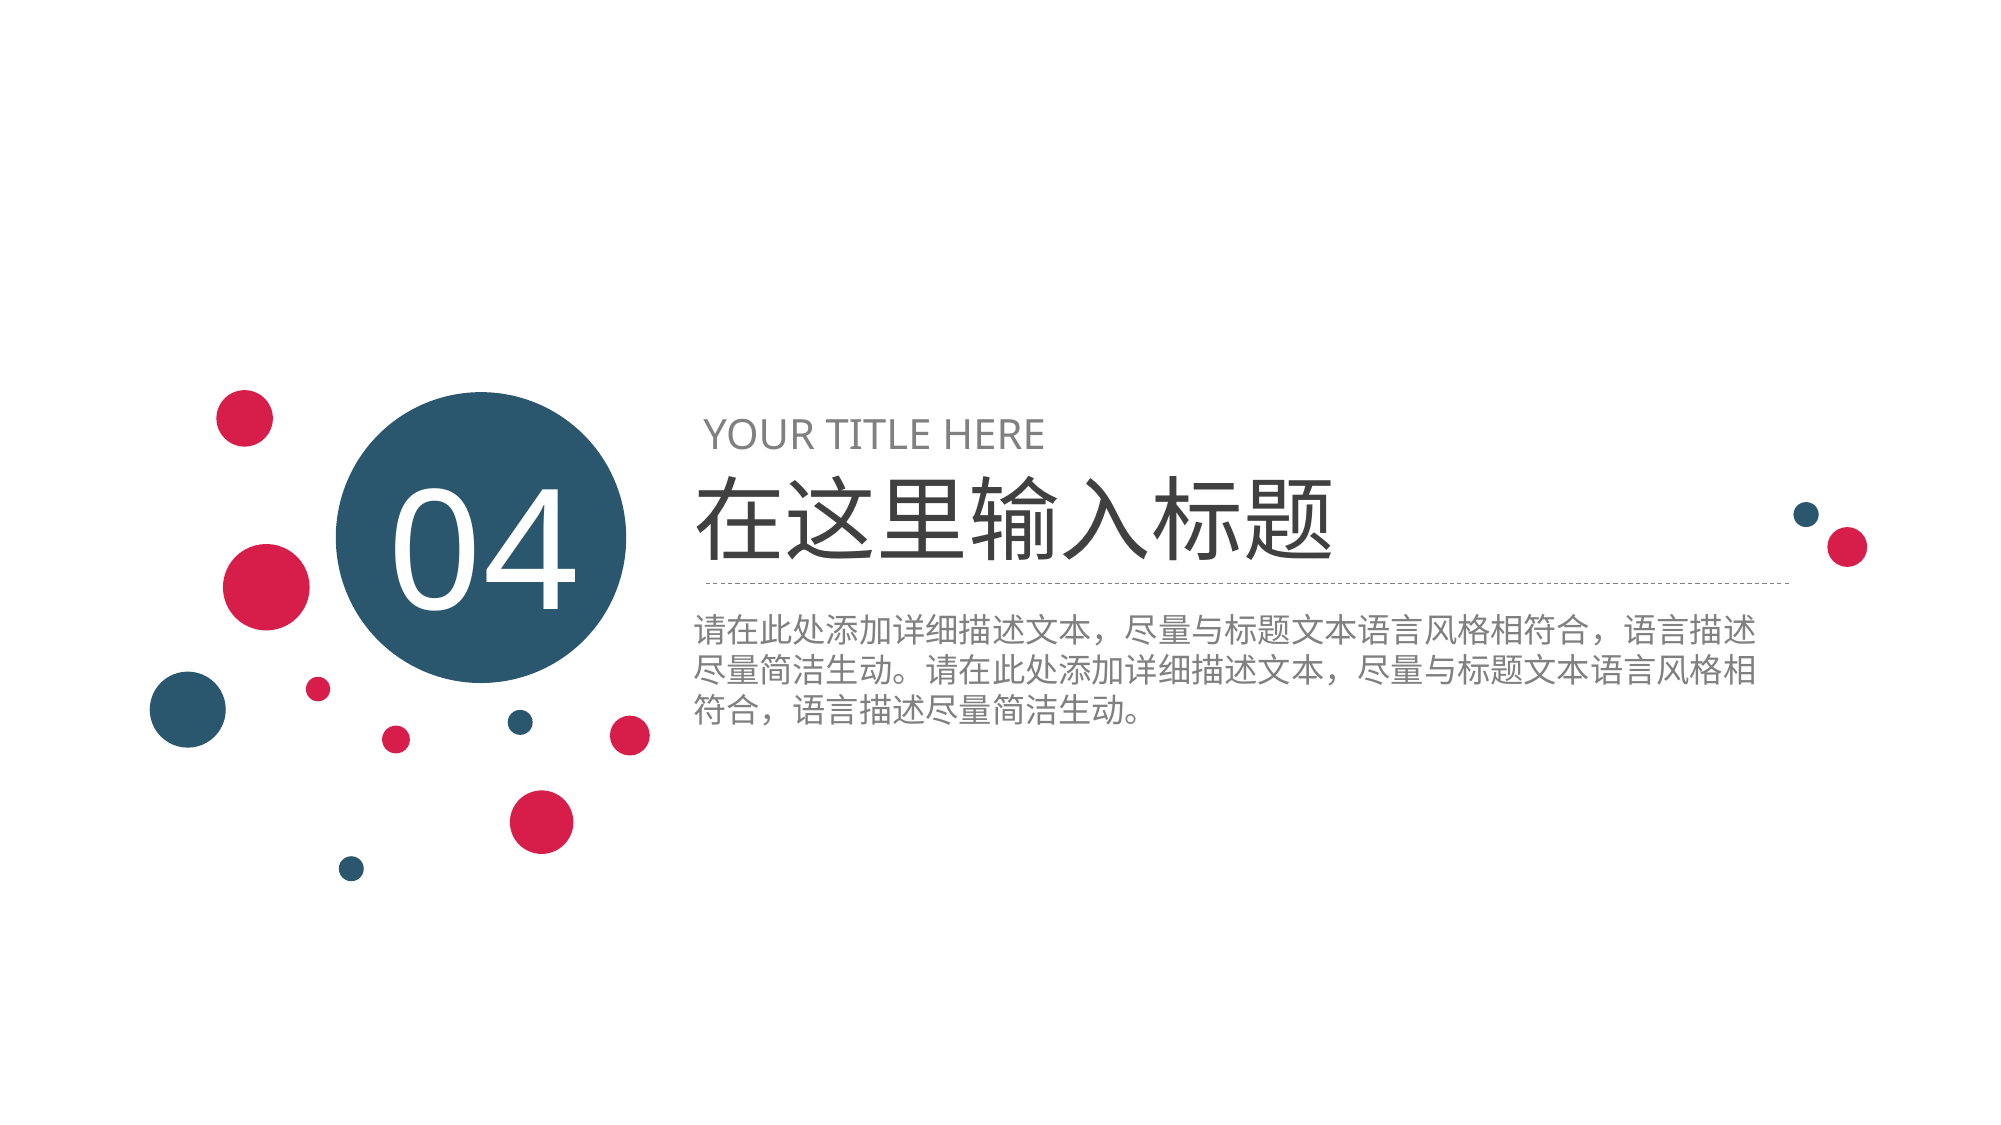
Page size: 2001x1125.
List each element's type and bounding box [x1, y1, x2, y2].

text_box [608, 714, 651, 757]
text_box [506, 708, 534, 736]
text_box [1826, 526, 1869, 568]
text_box [678, 400, 1791, 738]
text_box [381, 724, 411, 755]
text_box [337, 855, 365, 883]
text_box [221, 542, 311, 632]
text_box [508, 789, 575, 855]
text_box [1792, 501, 1820, 529]
text_box [335, 392, 627, 684]
text_box [148, 670, 227, 749]
text_box [215, 389, 274, 448]
text_box [304, 675, 332, 703]
